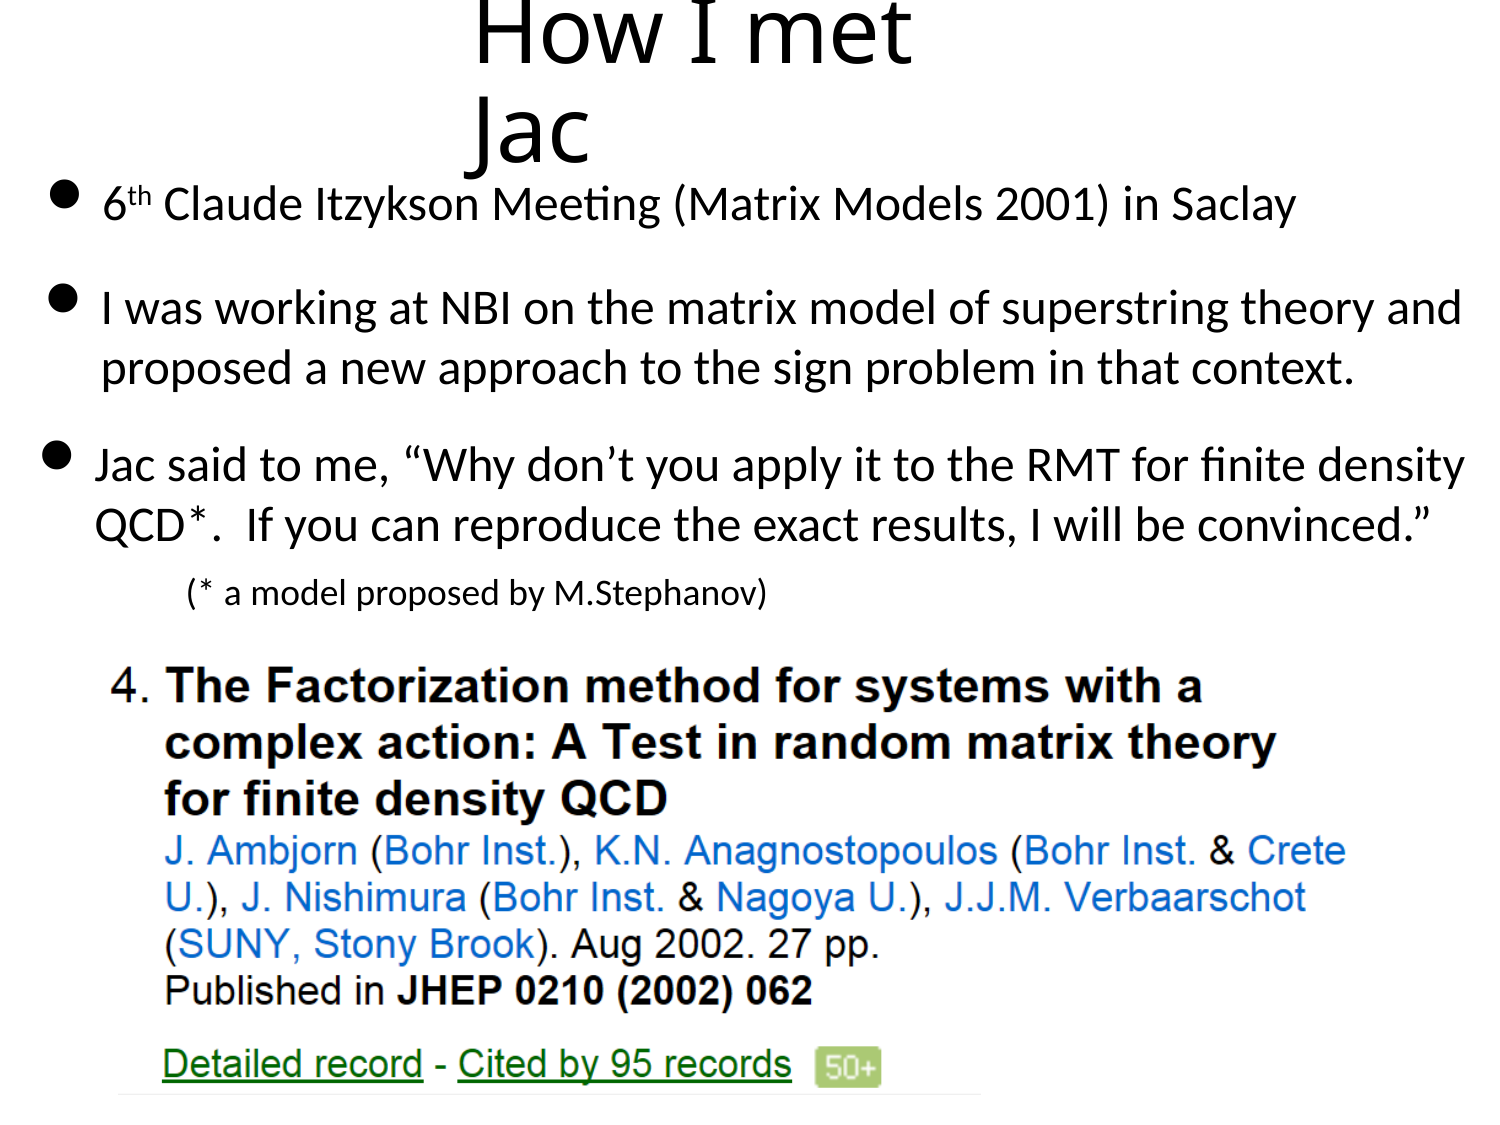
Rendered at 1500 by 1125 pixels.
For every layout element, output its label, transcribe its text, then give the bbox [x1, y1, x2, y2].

picture [103, 652, 1360, 1017]
text_box I was working at NBI on the matrix model of superstring theory and proposed a new approach to the sign problem in that context. [29, 266, 1479, 402]
title How I met Jac [456, 14, 1051, 154]
text_box (* a model proposed by M.Stephanov) [170, 560, 784, 620]
picture [118, 1031, 981, 1095]
text_box 6th Claude Itzykson Meeting (Matrix Models 2001) in Saclay [31, 163, 1324, 239]
text_box Jac said to me, “Why don’t you apply it to the RMT for finite density QCD*. If you can reproduce the exact results, I will be convinced.” [23, 423, 1483, 559]
